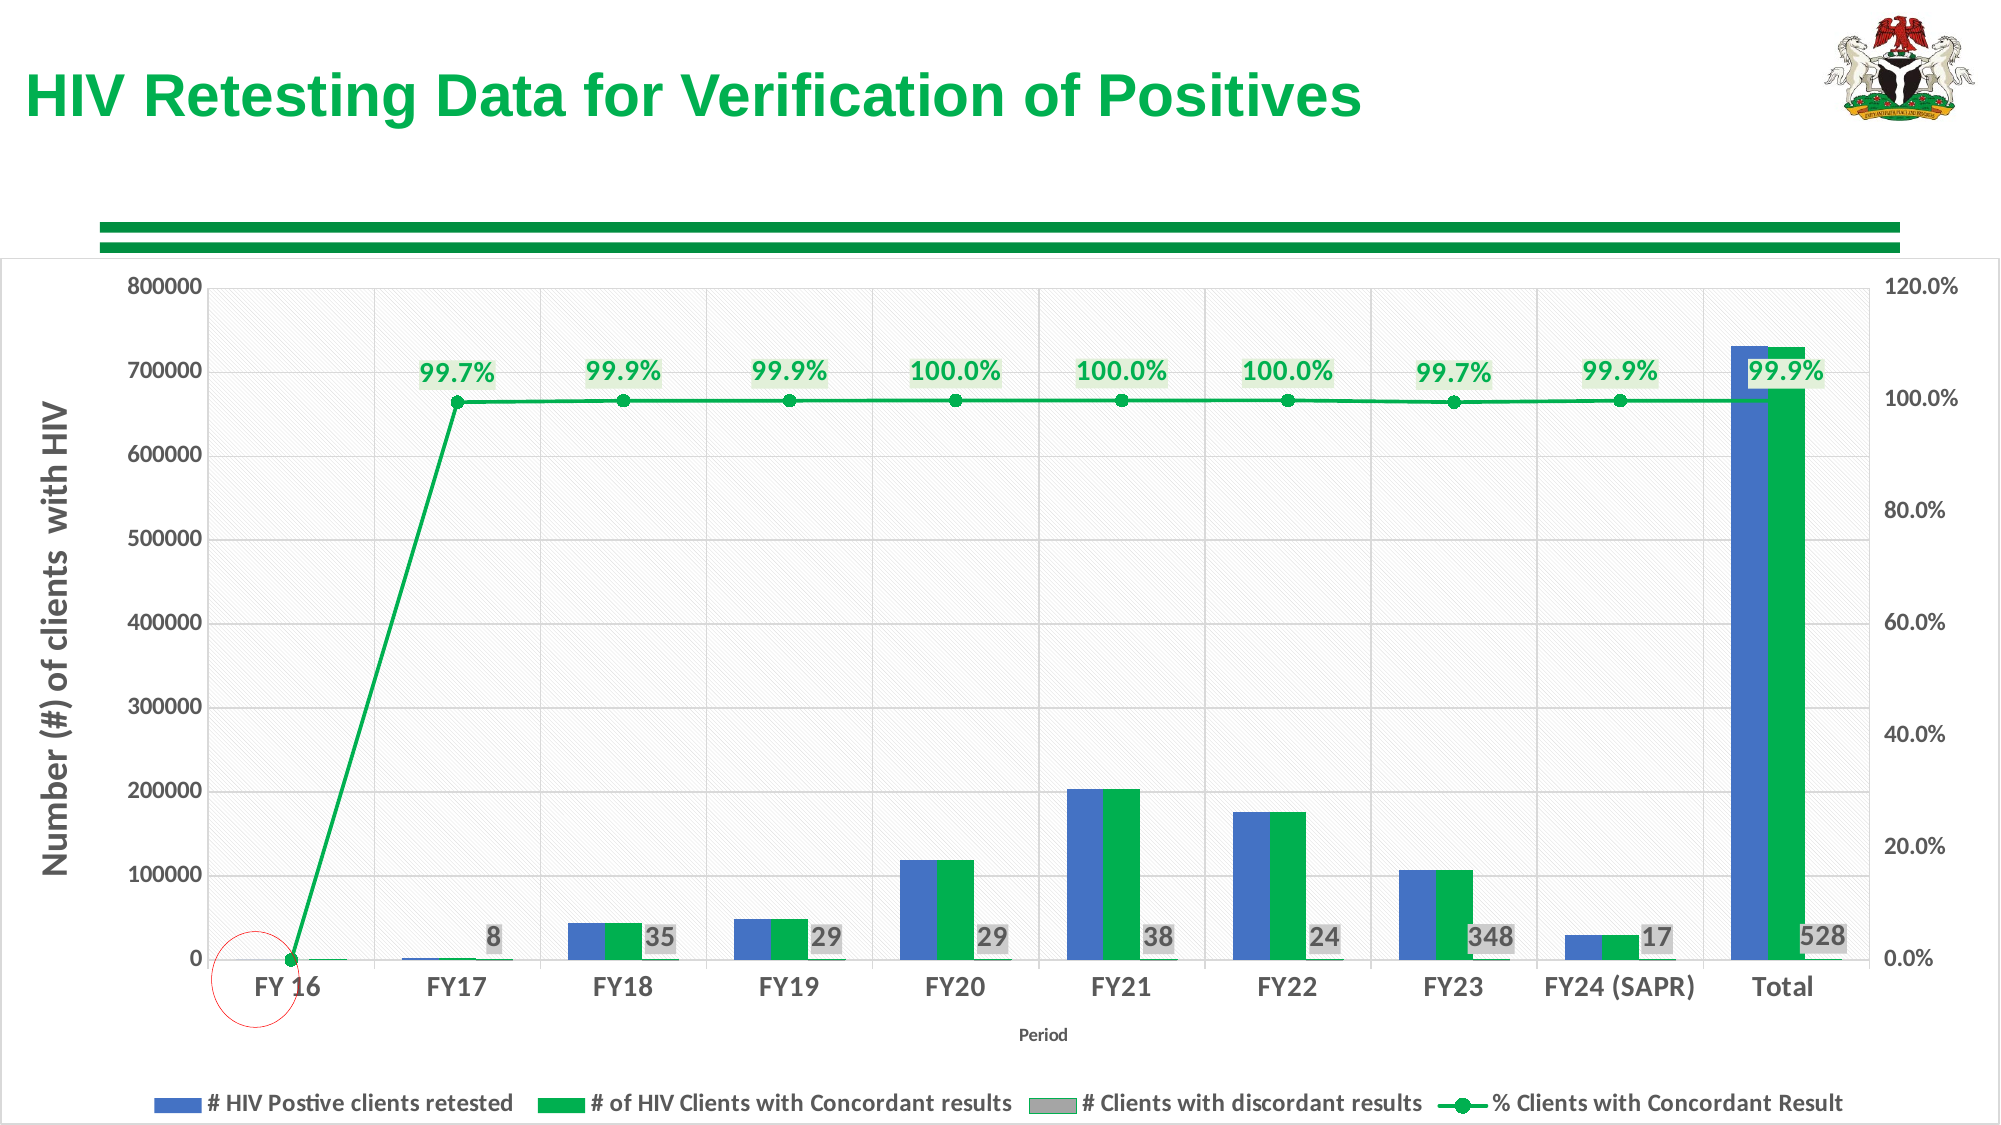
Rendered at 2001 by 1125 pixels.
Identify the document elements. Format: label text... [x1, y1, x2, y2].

chart [0, 257, 2000, 1125]
text_box HIV Retesting Data for Verification of Positives [10, 57, 1865, 133]
picture [1822, 12, 1978, 125]
